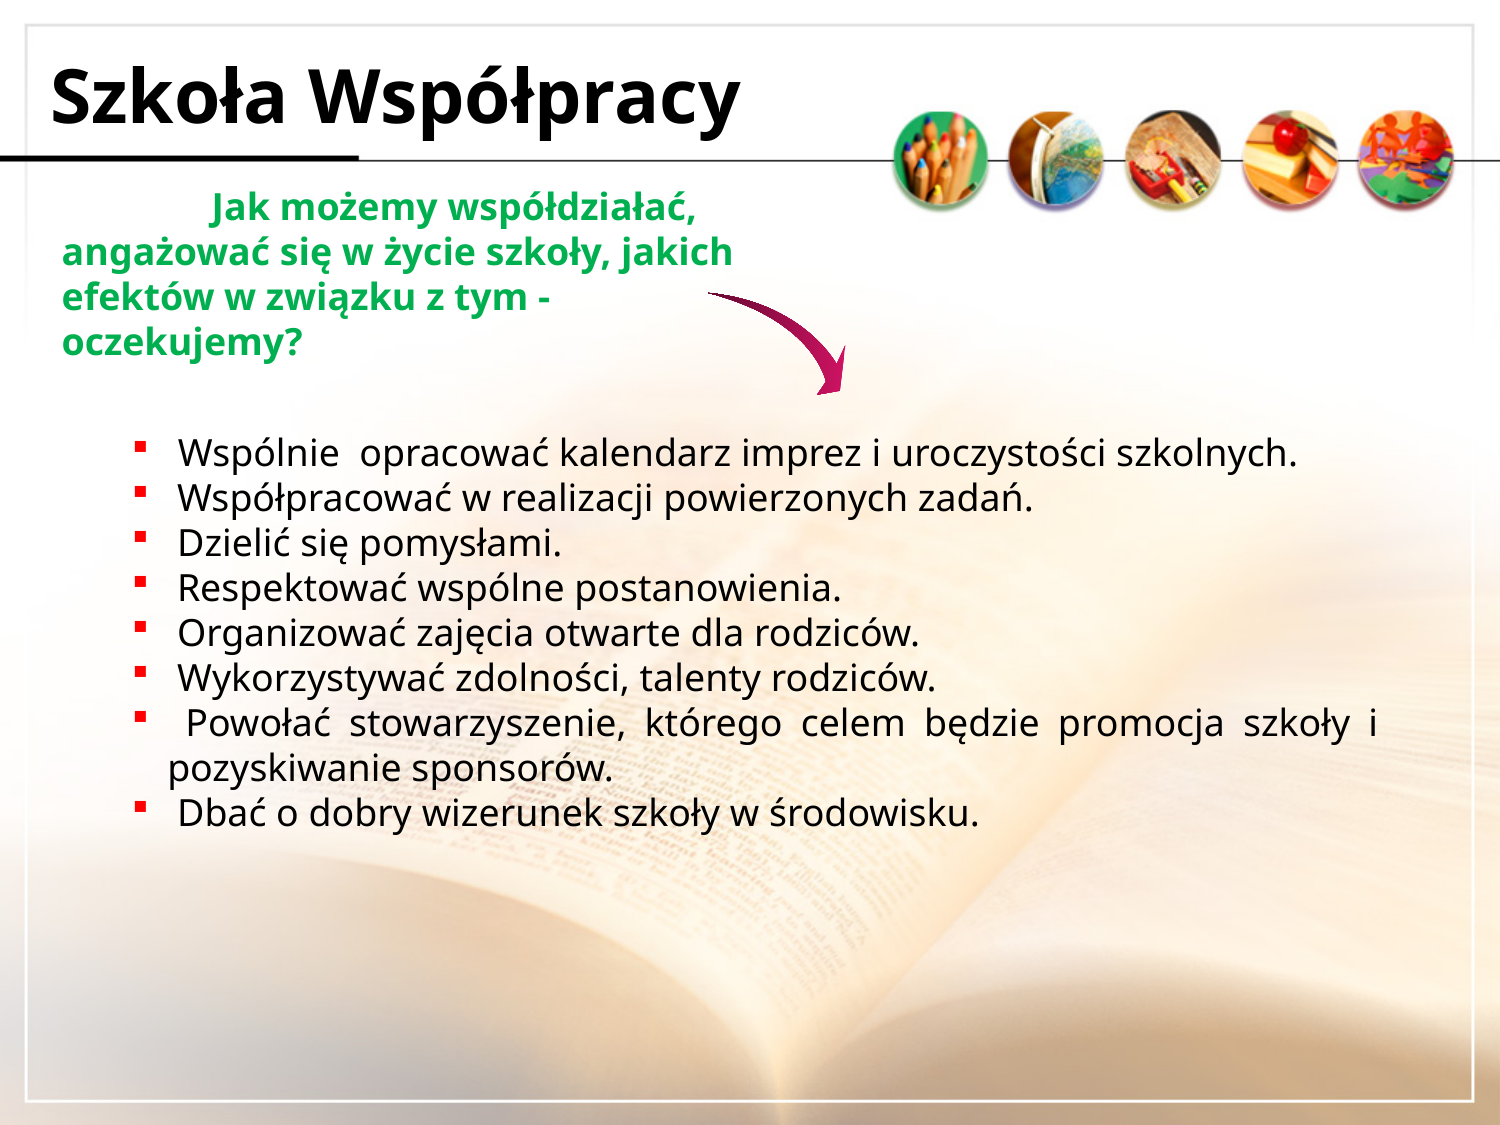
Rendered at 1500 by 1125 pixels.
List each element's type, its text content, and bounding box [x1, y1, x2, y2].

title Szkoła Współpracy [34, 46, 1298, 140]
picture [0, 0, 1500, 1125]
text_box Wspólnie opracować kalendarz imprez i uroczystości szkolnych. Współpracować w realizacji powierzonych zadań. Dzielić się pomysłami. Respektować wspólne postanowienia. Organizować zajęcia otwarte dla rodziców. Wykorzystywać zdolności, talenty rodziców. Powołać stowarzyszenie, którego celem będzie promocja szkoły i pozyskiwanie sponsorów. Dbać o dobry wizerunek szkoły w środowisku. [117, 421, 1395, 977]
text_box Jak możemy współdziałać, angażować się w życie szkoły, jakich efektów w związku z tym - oczekujemy? [46, 175, 774, 371]
text_box [774, 310, 846, 395]
